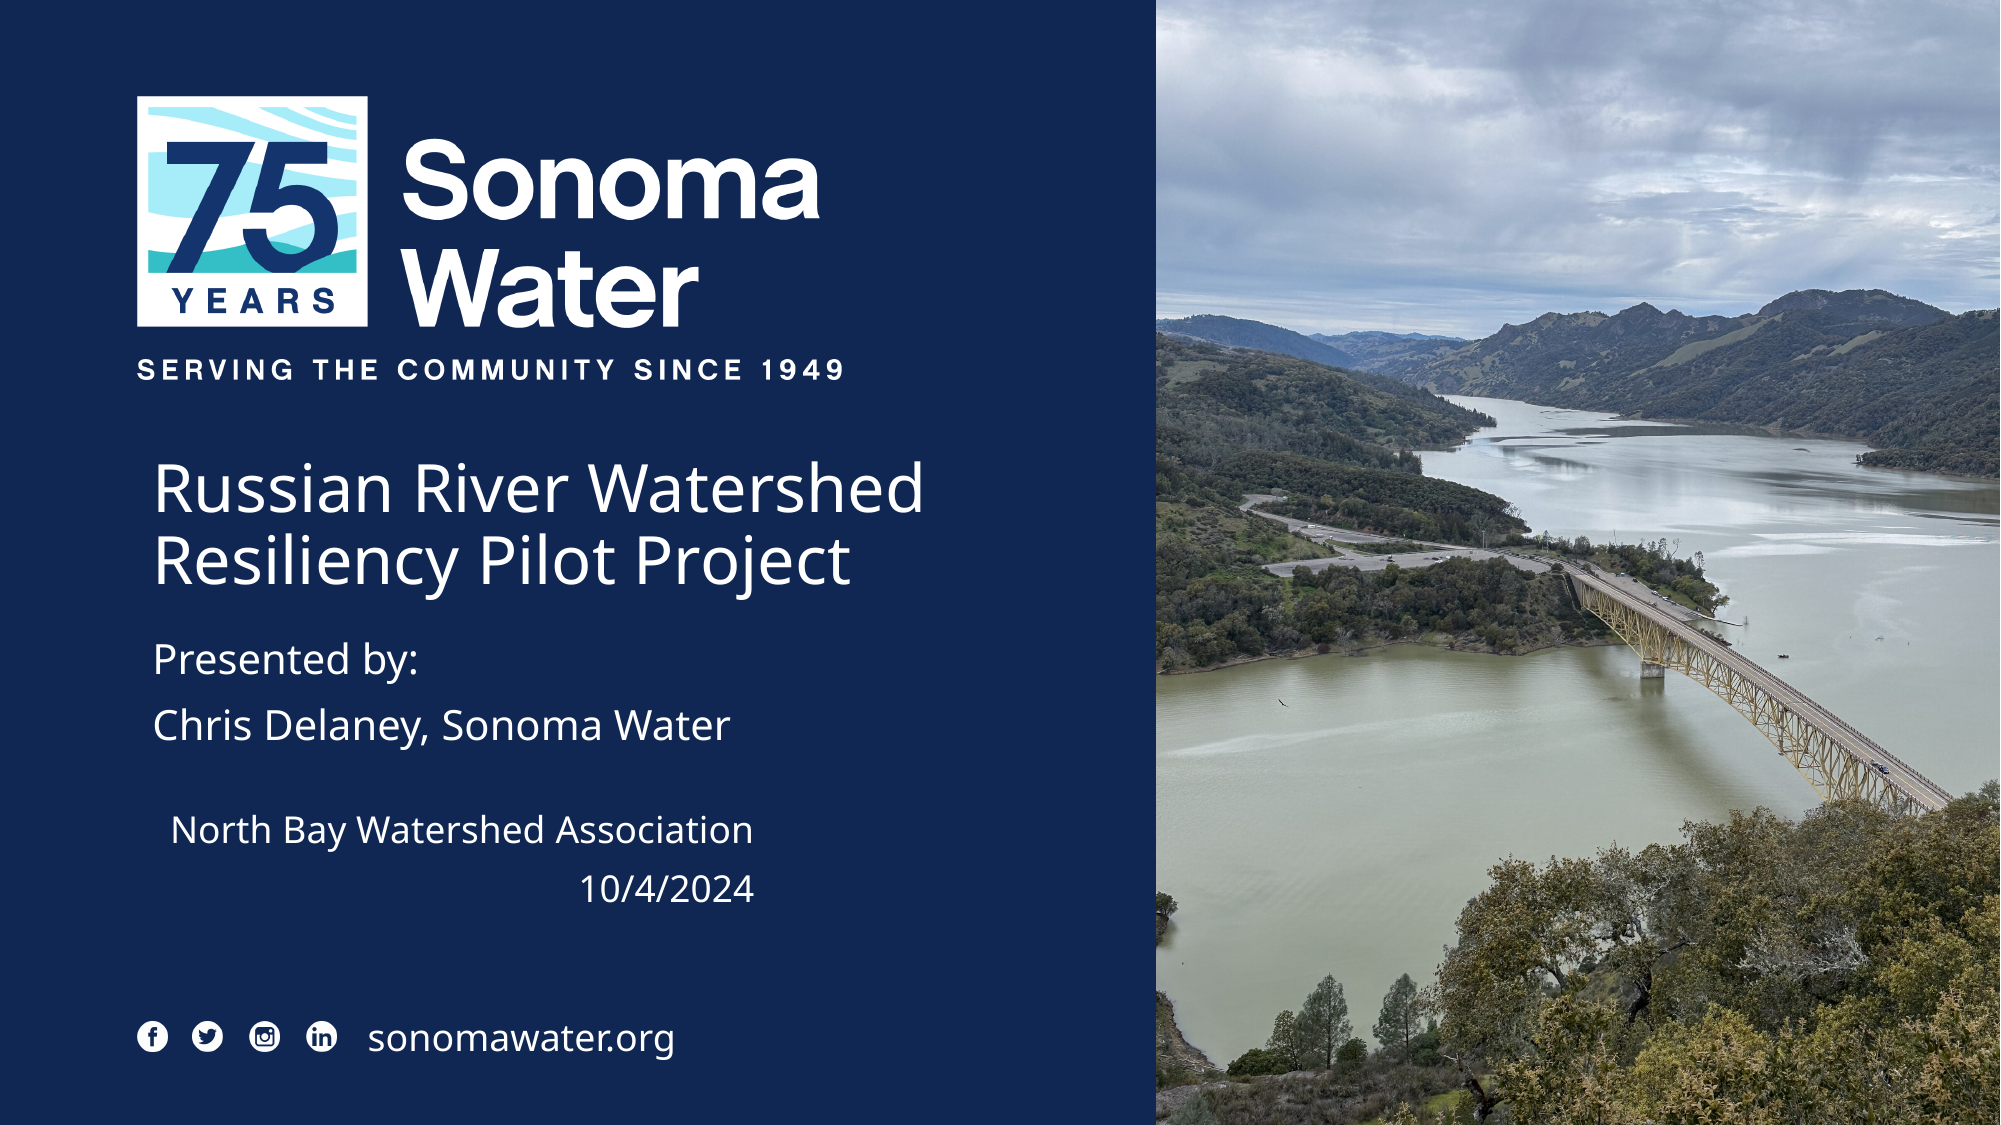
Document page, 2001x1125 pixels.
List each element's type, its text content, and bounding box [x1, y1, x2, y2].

title Russian River Watershed Resiliency Pilot Project [137, 437, 1035, 617]
picture [137, 1021, 168, 1052]
picture [137, 96, 842, 380]
picture [249, 1021, 280, 1052]
picture [192, 1021, 223, 1052]
list Presented by: Chris Delaney, Sonoma Water [137, 630, 1035, 762]
list North Bay Watershed Association 10/4/2024 [137, 804, 770, 955]
picture [1156, 0, 2000, 1125]
picture [306, 1021, 337, 1052]
